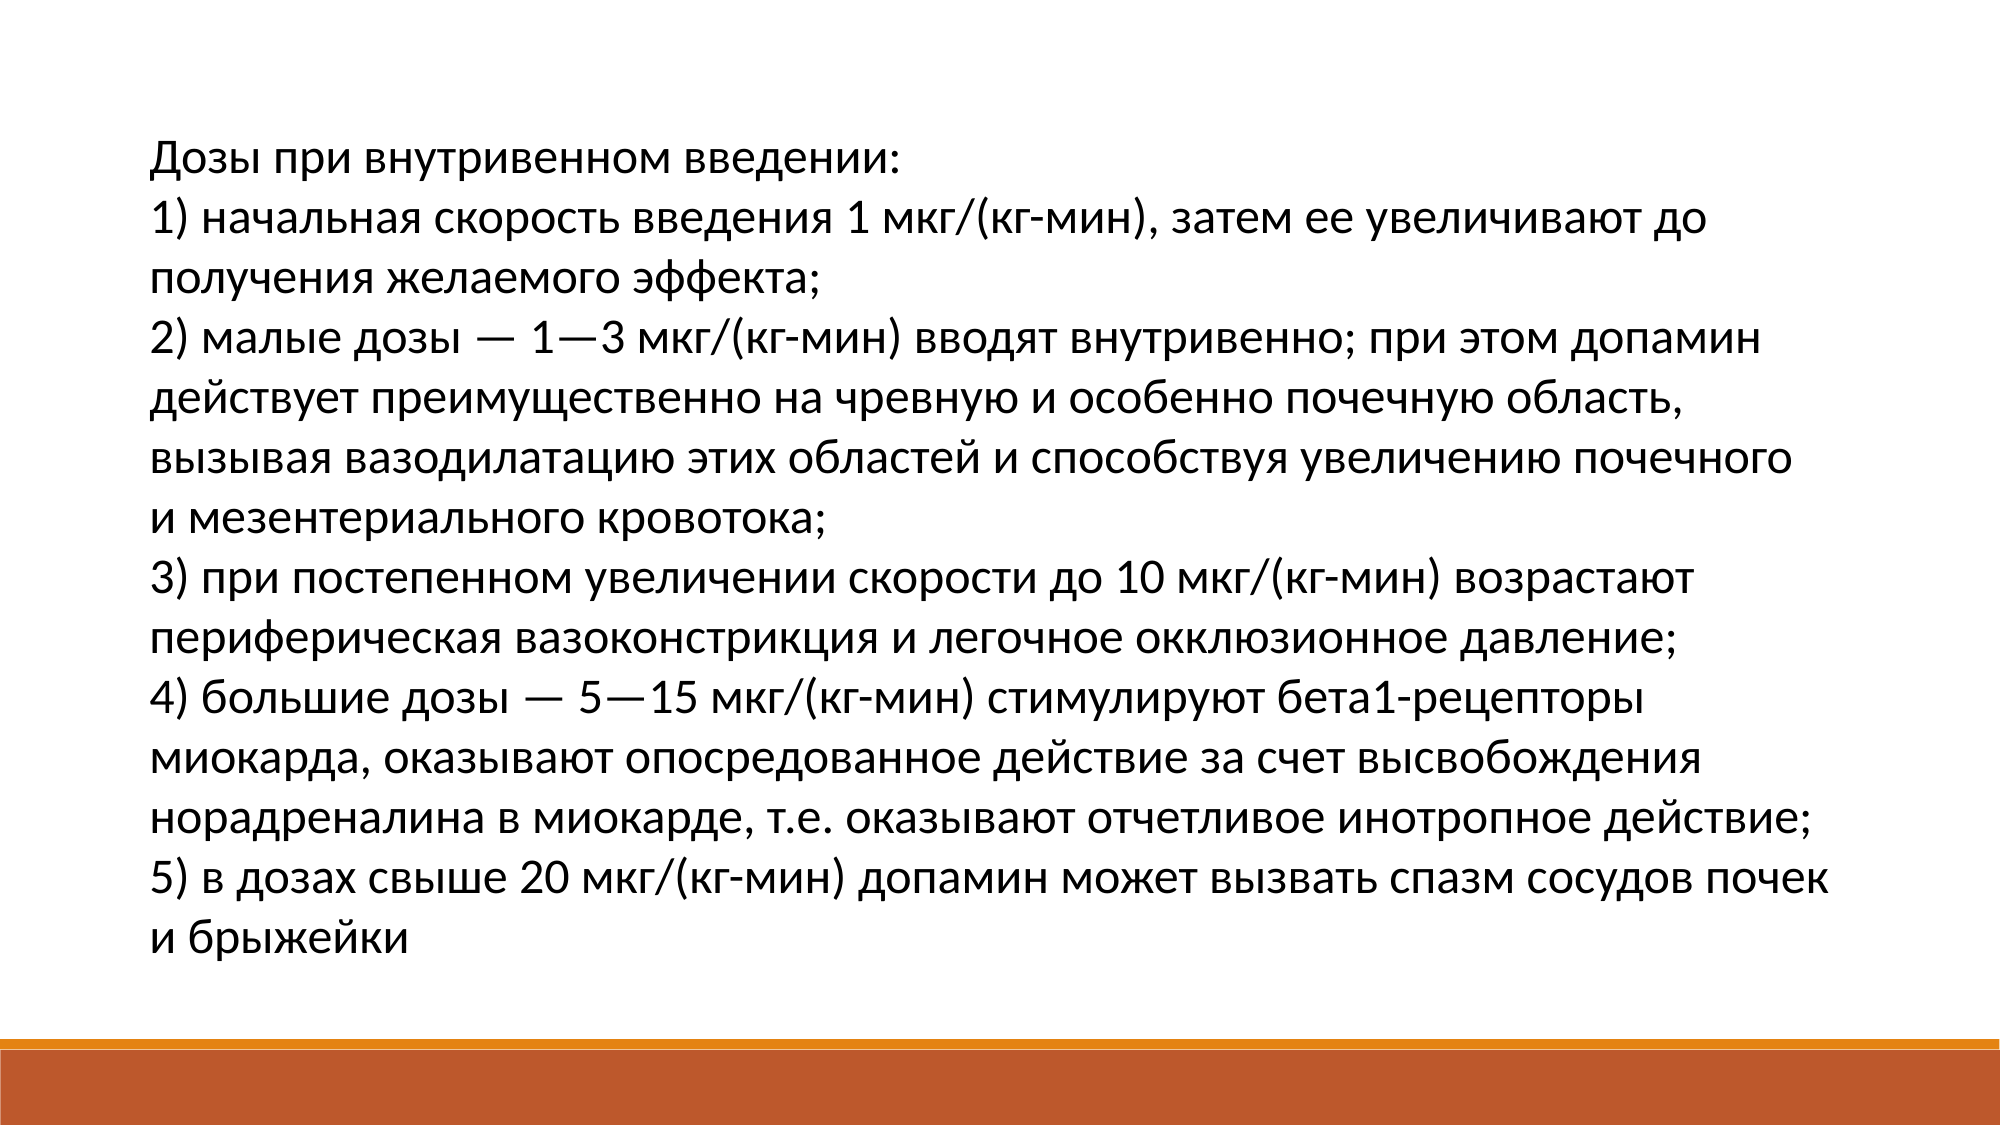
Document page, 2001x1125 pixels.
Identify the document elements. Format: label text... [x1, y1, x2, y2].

text_box Дозы при внутривенном введении: 1) начальная скорость введения 1 мкг/(кг-мин), затем ее увеличивают до получения желаемого эффекта; 2) малые дозы — 1—3 мкг/(кг-мин) вводят внутривенно; при этом допамин действует преимущественно на чревную и особенно почечную область, вызывая вазодилатацию этих областей и способствуя увеличению почечного и мезентериального кровотока; 3) при постепенном увеличении скорости до 10 мкг/(кг-мин) возрастают периферическая вазоконстрикция и легочное окклюзионное давление; 4) большие дозы — 5—15 мкг/(кг-мин) стимулируют бета1-рецепторы миокарда, оказывают опосредованное действие за счет высвобождения норадреналина в миокарде, т.е. оказывают отчетливое инотропное действие; 5) в дозах свыше 20 мкг/(кг-мин) допамин может вызвать спазм сосудов почек и брыжейки [134, 115, 1847, 971]
